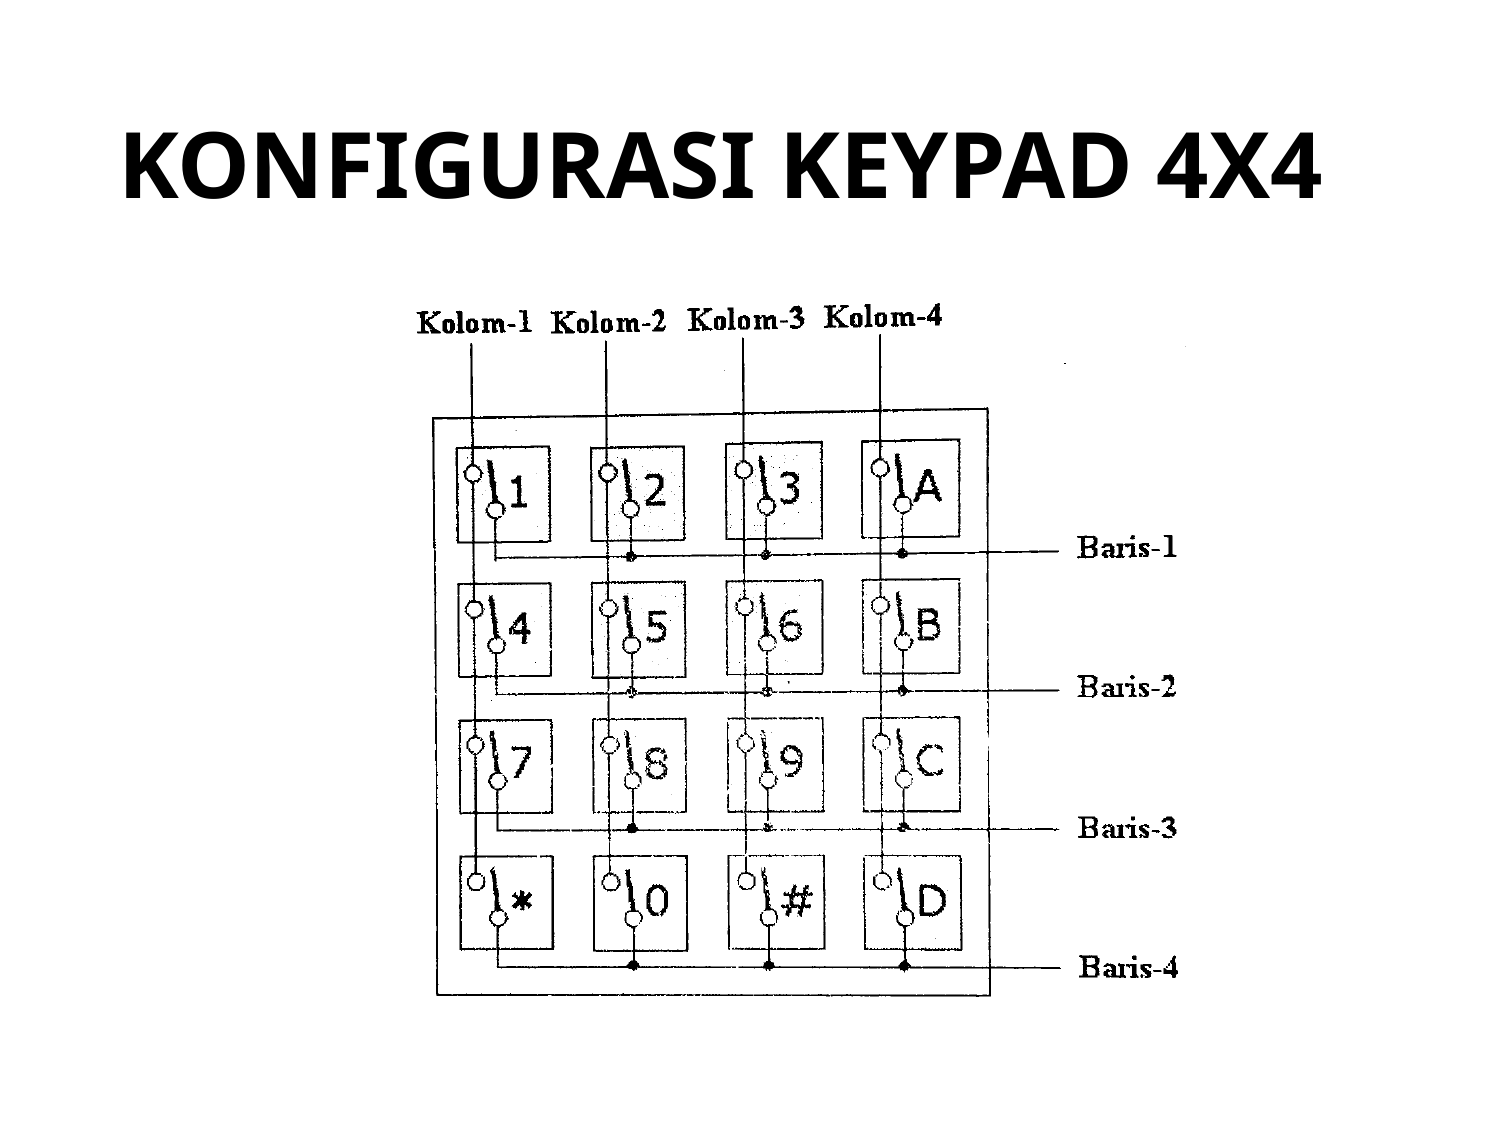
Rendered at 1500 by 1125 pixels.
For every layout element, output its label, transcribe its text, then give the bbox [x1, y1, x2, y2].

title KONFIGURASI KEYPAD 4X4 [103, 59, 1397, 278]
picture [400, 295, 1196, 1016]
